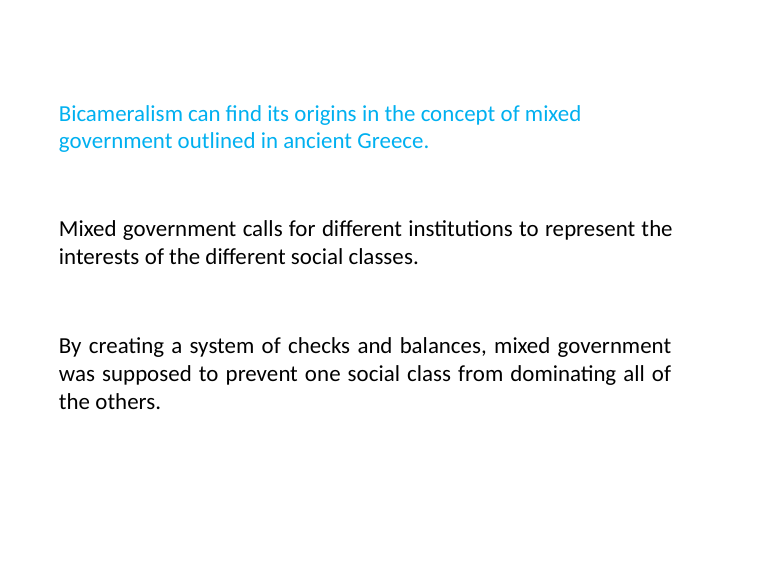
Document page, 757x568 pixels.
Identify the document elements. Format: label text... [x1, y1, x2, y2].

title Bicameralism can find its origins in the concept of mixed government outlined in ancient Greece. [56, 96, 603, 193]
text_box Mixed government calls for different institutions to represent the interests of the different social classes. By creating a system of checks and balances, mixed government was supposed to prevent one social class from dominating all of the others. [56, 211, 675, 415]
